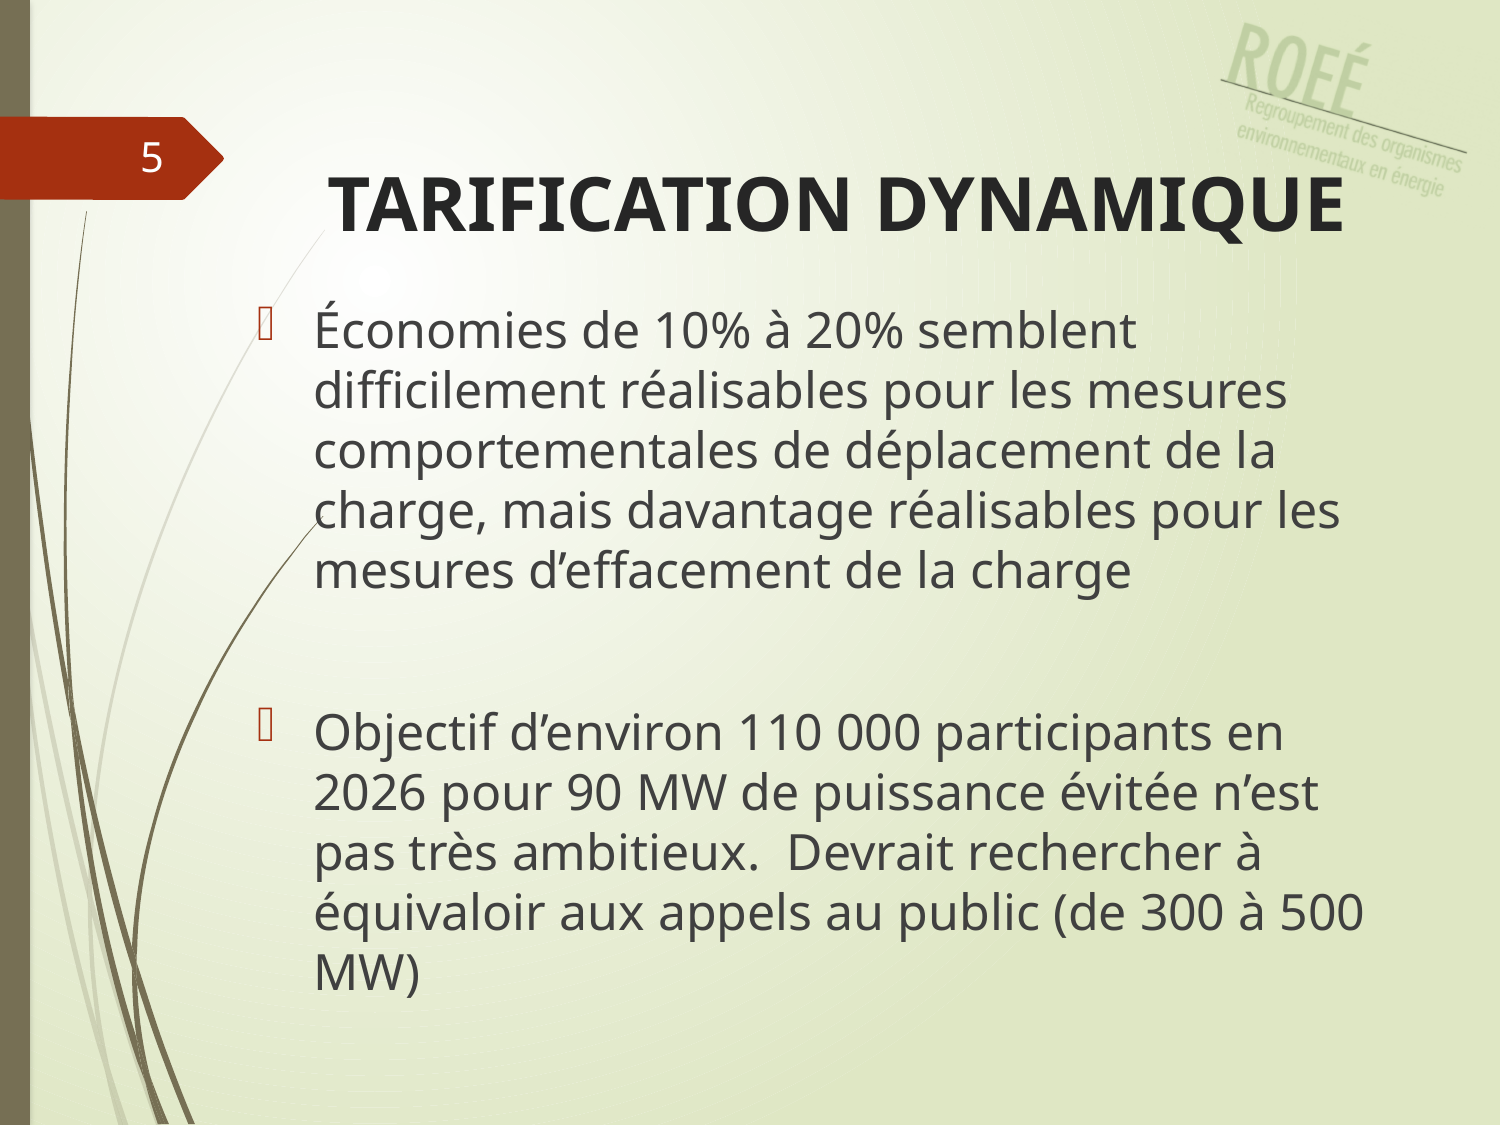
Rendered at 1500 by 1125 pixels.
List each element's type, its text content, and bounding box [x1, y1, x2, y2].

picture [1198, 18, 1500, 195]
slide_number 5 [83, 129, 180, 190]
title TARIFICATION DYNAMIQUE [312, 149, 1394, 290]
list Économies de 10% à 20% semblent difficilement réalisables pour les mesures comportementales de déplacement de la charge, mais davantage réalisables pour les mesures d’effacement de la charge Objectif d’environ 110 000 participants en 2026 pour 90 MW de puissance évitée n’est pas très ambitieux. Devrait rechercher à équivaloir aux appels au public (de 300 à 500 MW) [242, 290, 1400, 1035]
